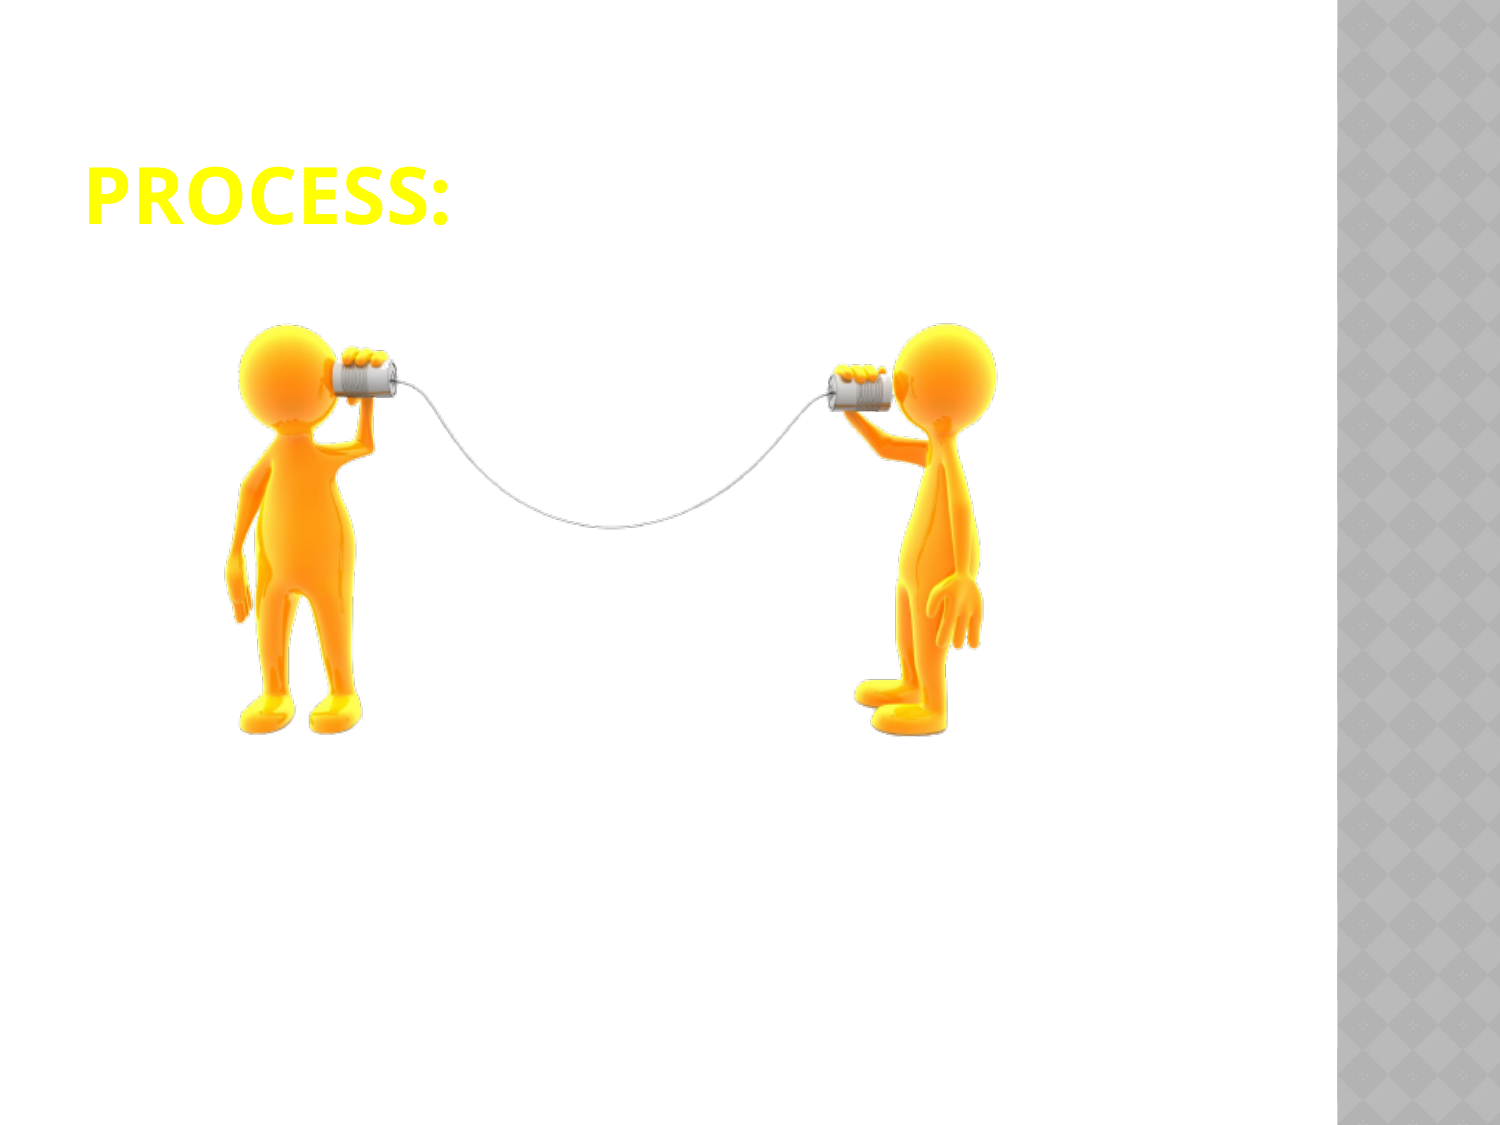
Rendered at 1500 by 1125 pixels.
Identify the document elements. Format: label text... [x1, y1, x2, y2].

title Process: [75, 52, 1263, 240]
picture [199, 299, 1024, 763]
